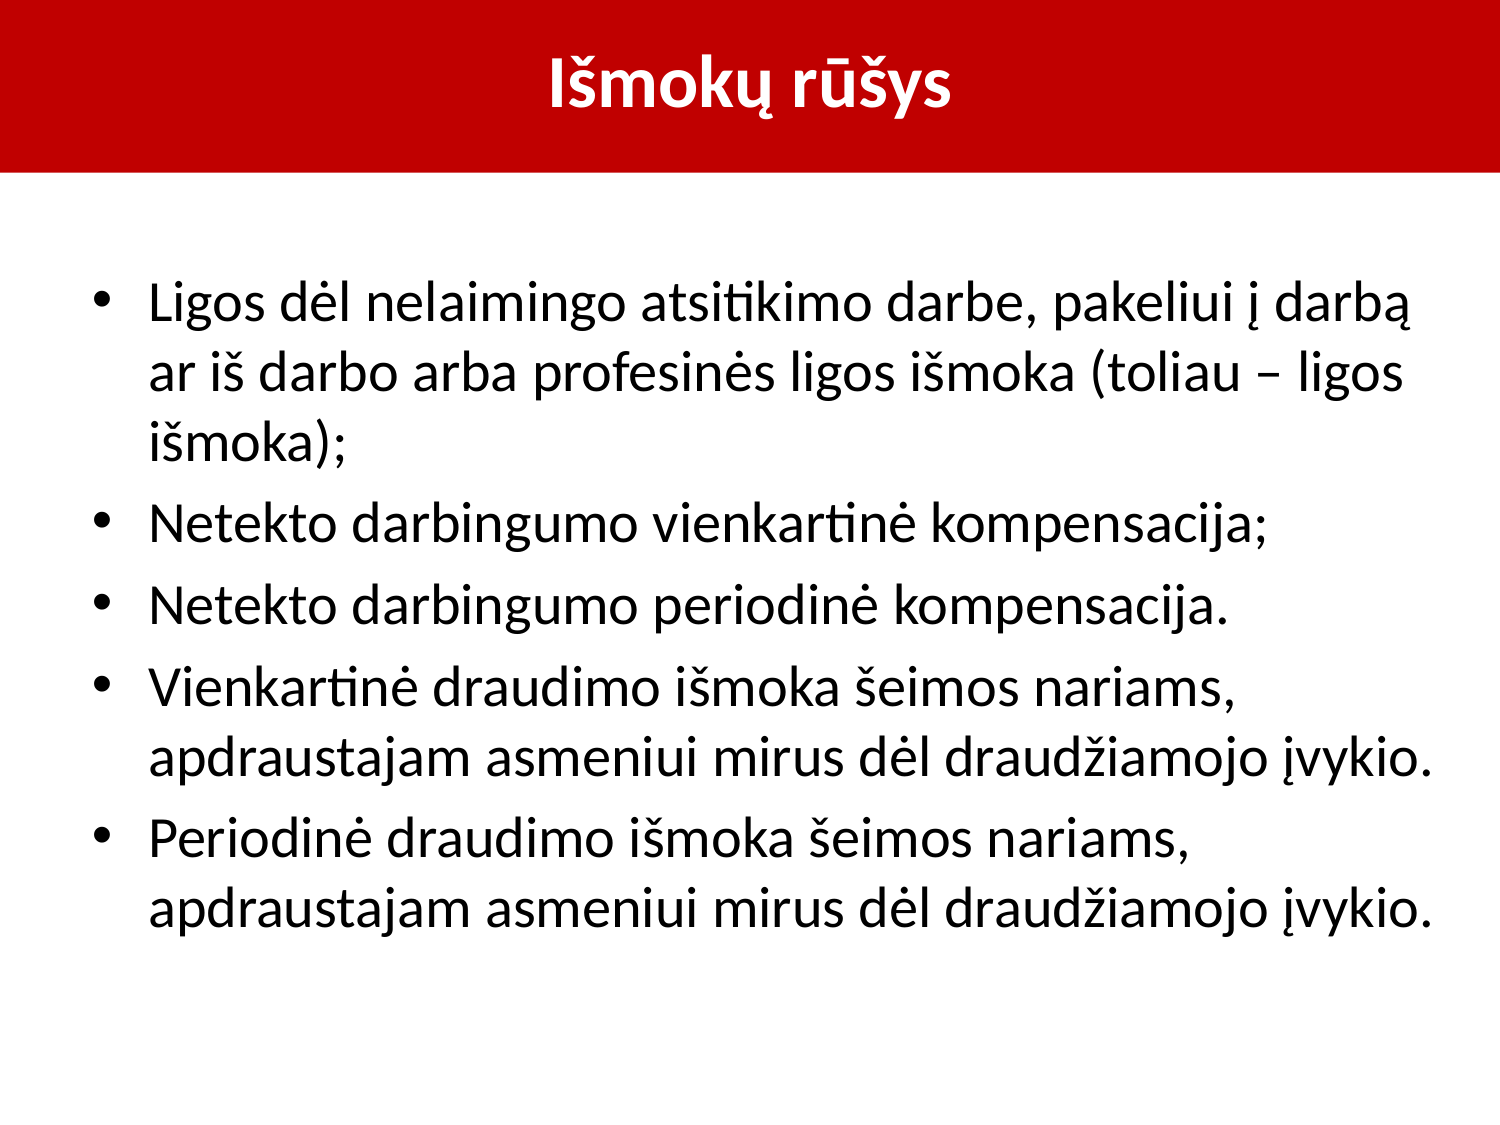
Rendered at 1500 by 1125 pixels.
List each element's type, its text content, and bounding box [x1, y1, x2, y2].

list Ligos dėl nelaimingo atsitikimo darbe, pakeliui į darbą ar iš darbo arba profesinės ligos išmoka (toliau – ligos išmoka); Netekto darbingumo vienkartinė kompensacija; Netekto darbingumo periodinė kompensacija. Vienkartinė draudimo išmoka šeimos nariams, apdraustajam asmeniui mirus dėl draudžiamojo įvykio. Periodinė draudimo išmoka šeimos nariams, apdraustajam asmeniui mirus dėl draudžiamojo įvykio. [76, 255, 1465, 1024]
title Išmokų rūšys [0, 0, 1500, 173]
